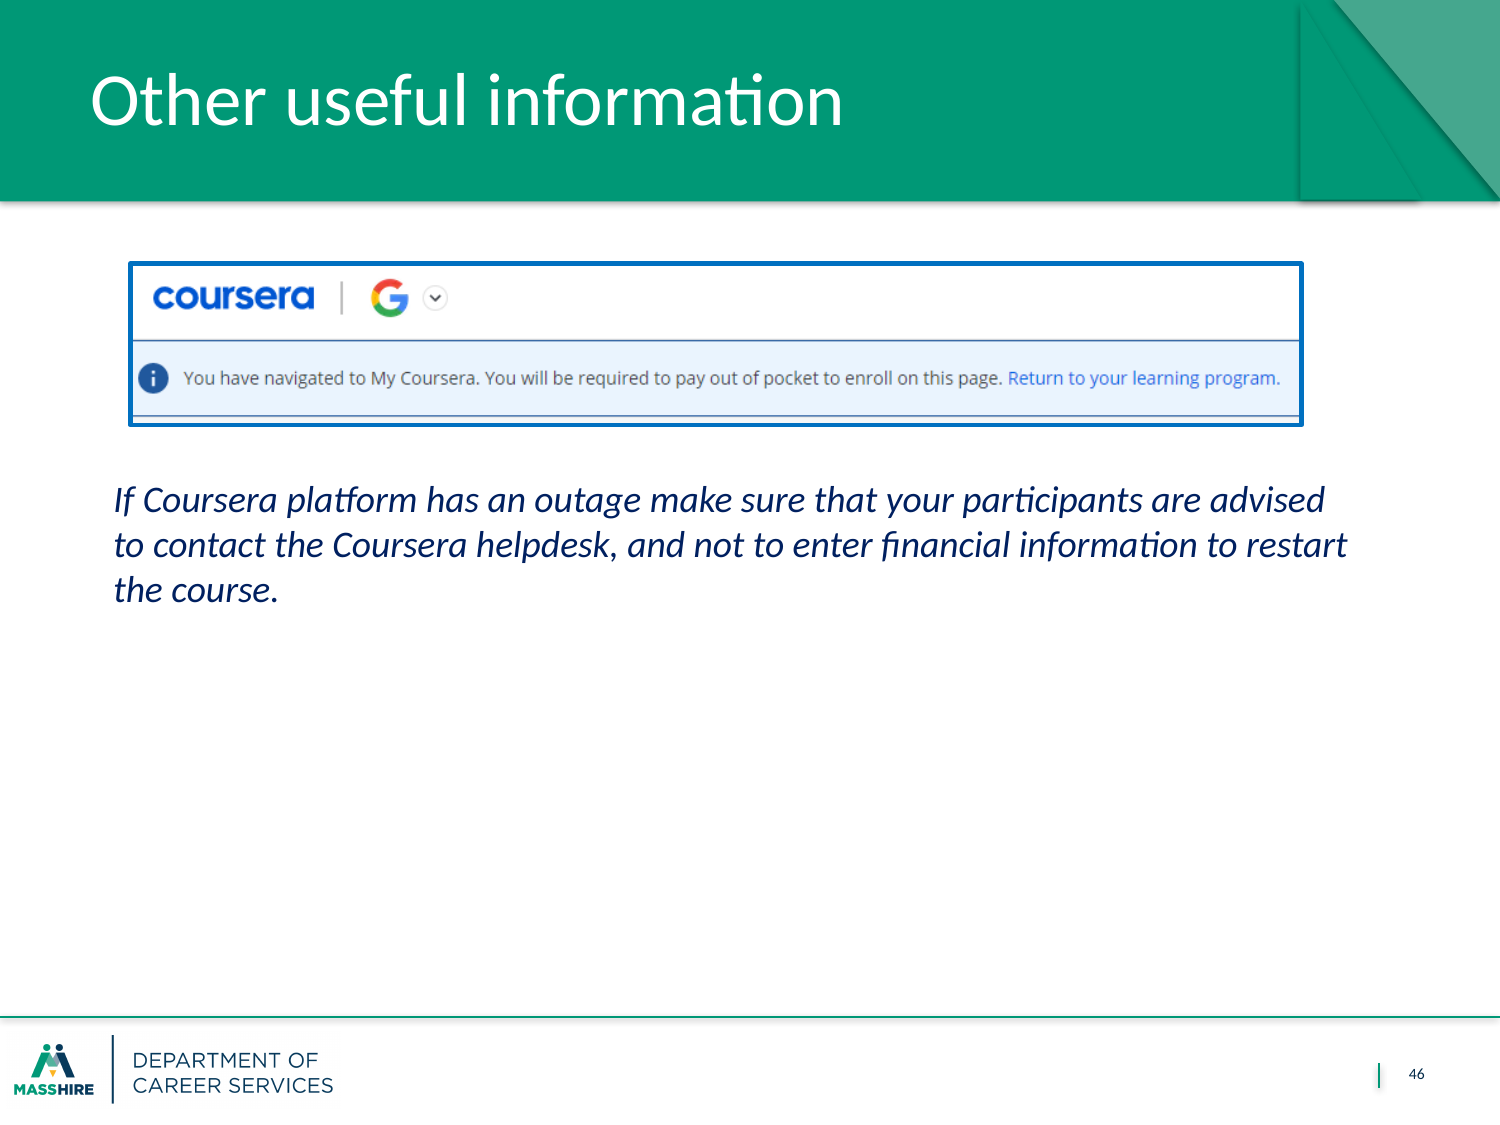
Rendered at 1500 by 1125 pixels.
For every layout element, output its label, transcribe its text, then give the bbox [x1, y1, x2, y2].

slide_number 46 [1376, 1042, 1425, 1103]
picture [132, 265, 1300, 423]
text_box If Coursera platform has an outage make sure that your participants are advised to contact the Coursera helpdesk, and not to enter financial information to restart the course. [98, 467, 1377, 618]
picture [6, 1031, 341, 1109]
title Other useful information [75, 22, 1245, 180]
